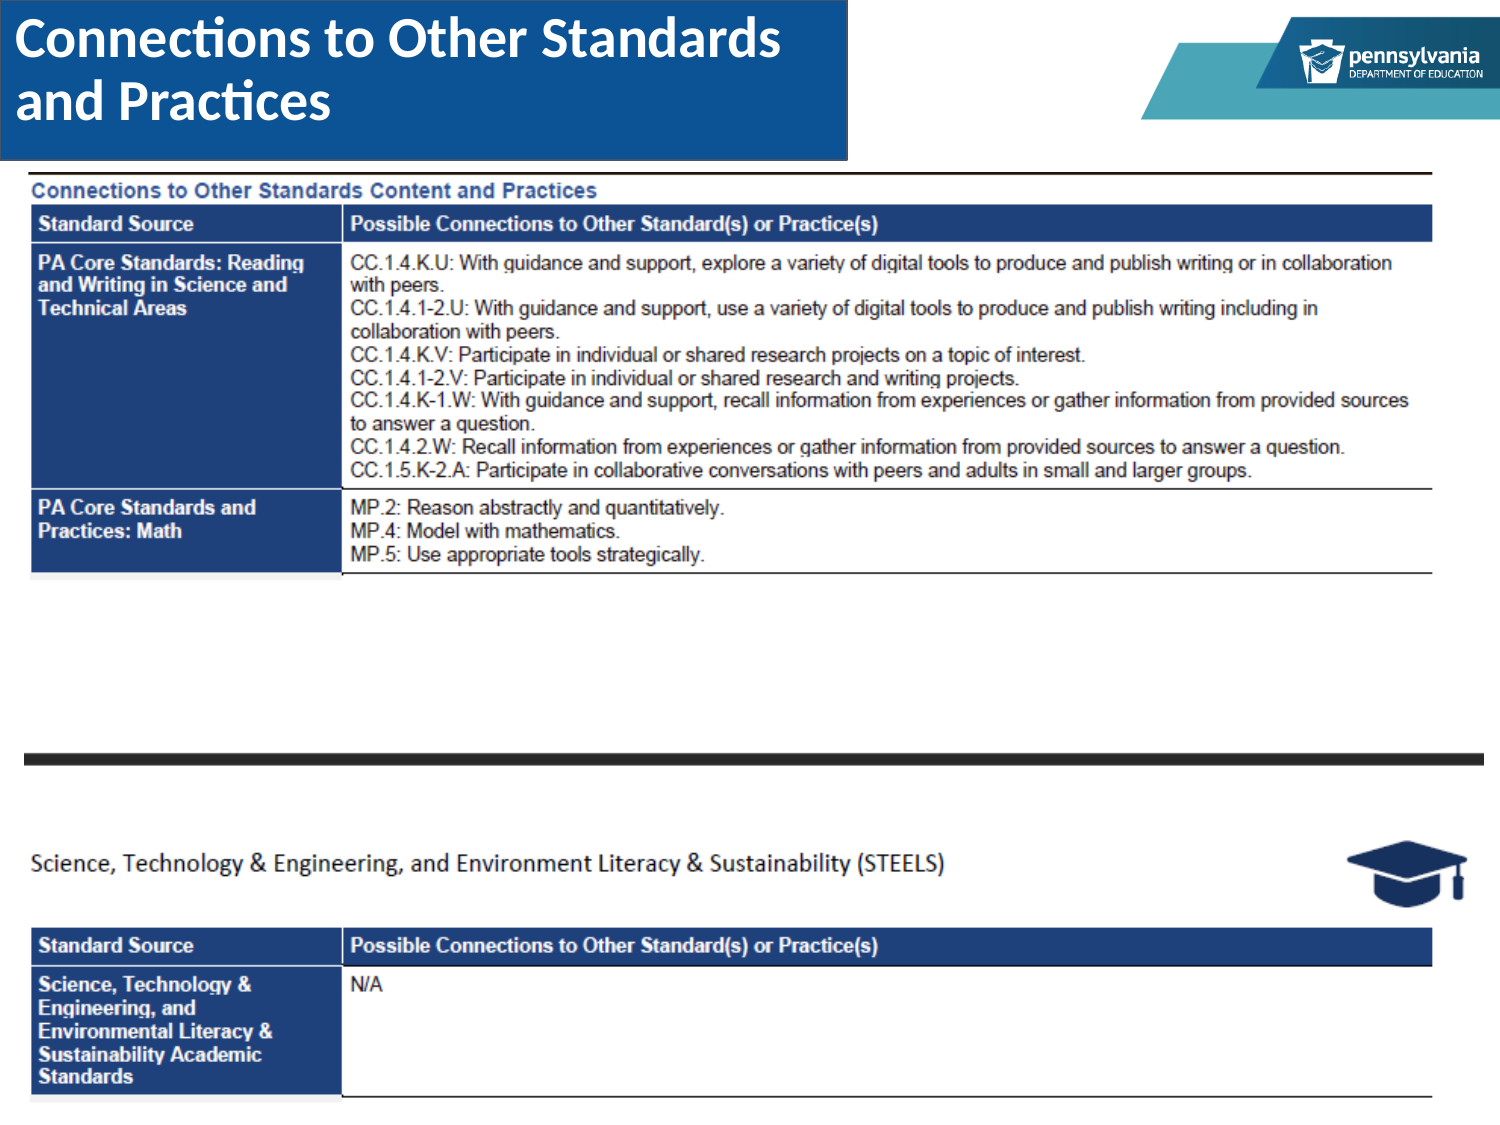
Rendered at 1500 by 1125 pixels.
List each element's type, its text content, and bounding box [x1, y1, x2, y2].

picture [847, 0, 1500, 160]
picture [24, 171, 1484, 1116]
title Connections to Other Standards and Practices [0, 0, 847, 218]
